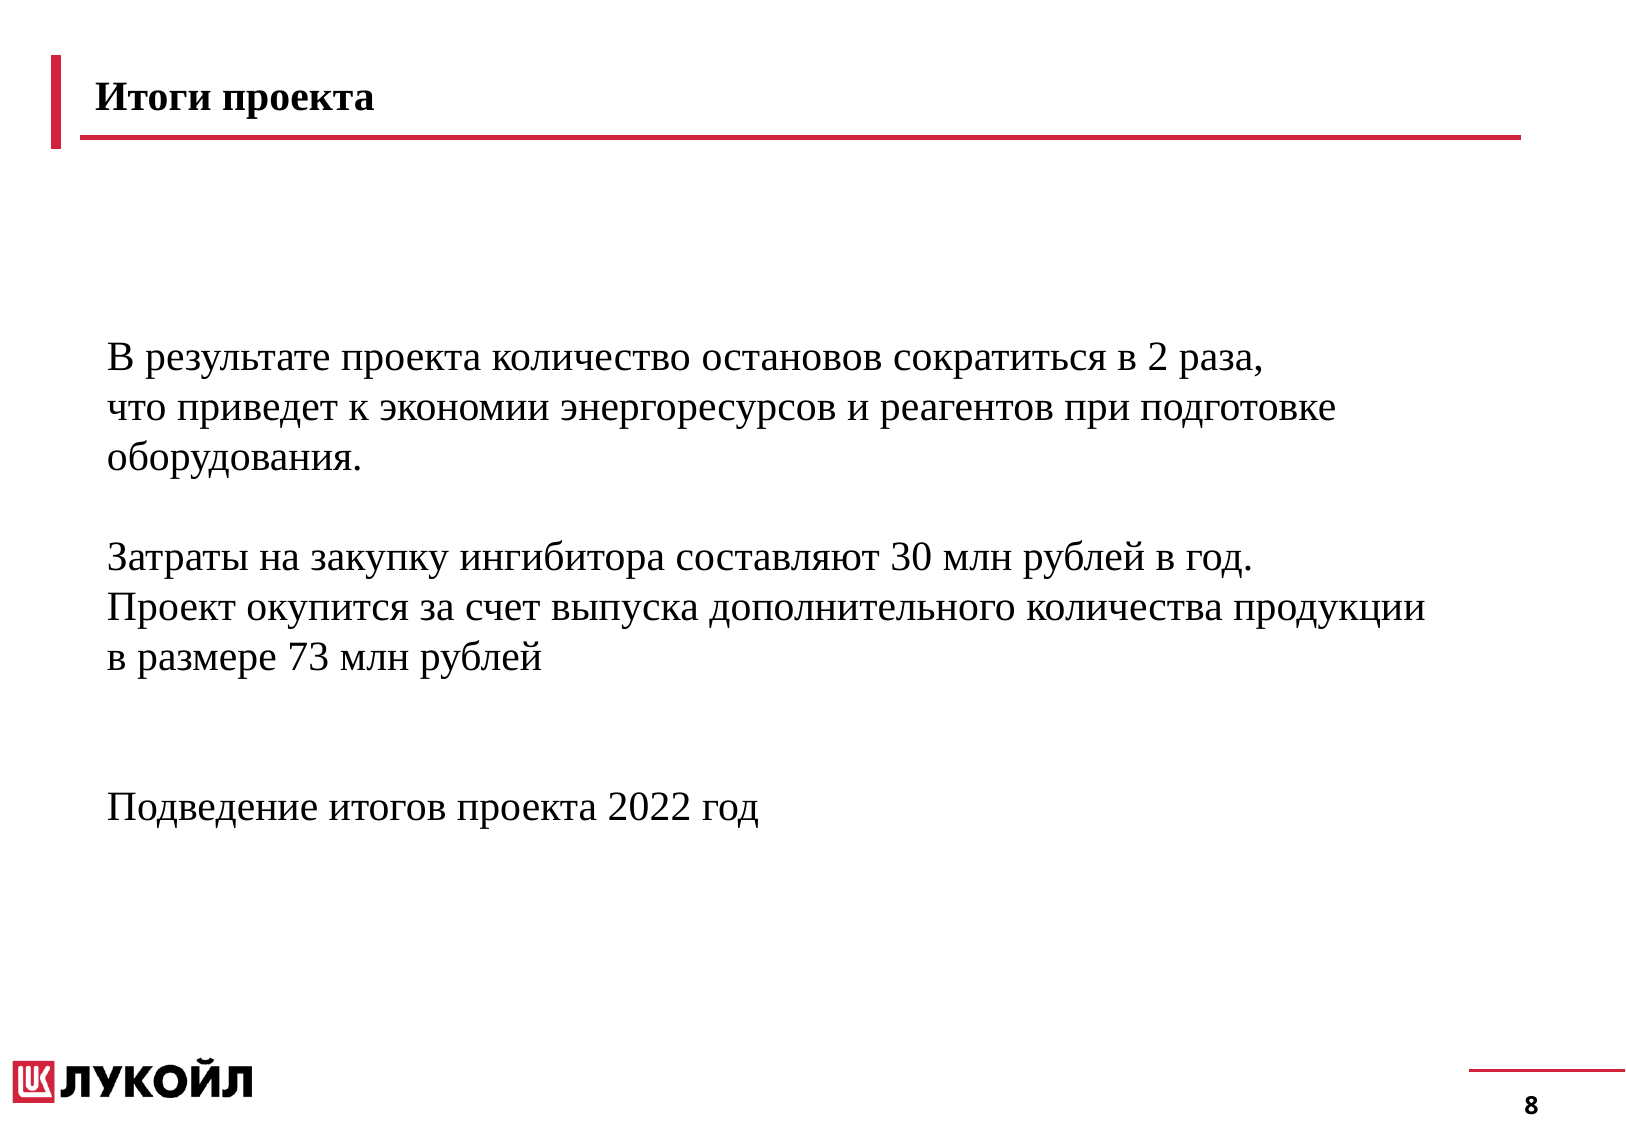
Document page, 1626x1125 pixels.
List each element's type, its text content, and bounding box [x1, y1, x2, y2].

text_box В результате проекта количество остановов сократиться в 2 раза, что приведет к экономии энергоресурсов и реагентов при подготовке оборудования. Затраты на закупку ингибитора составляют 30 млн рублей в год. Проект окупится за счет выпуска дополнительного количества продукции в размере 73 млн рублей Подведение итогов проекта 2022 год [91, 290, 1522, 917]
title Итоги проекта [79, 66, 1362, 123]
text_box 7 [1509, 1082, 1581, 1125]
picture [0, 1038, 278, 1125]
